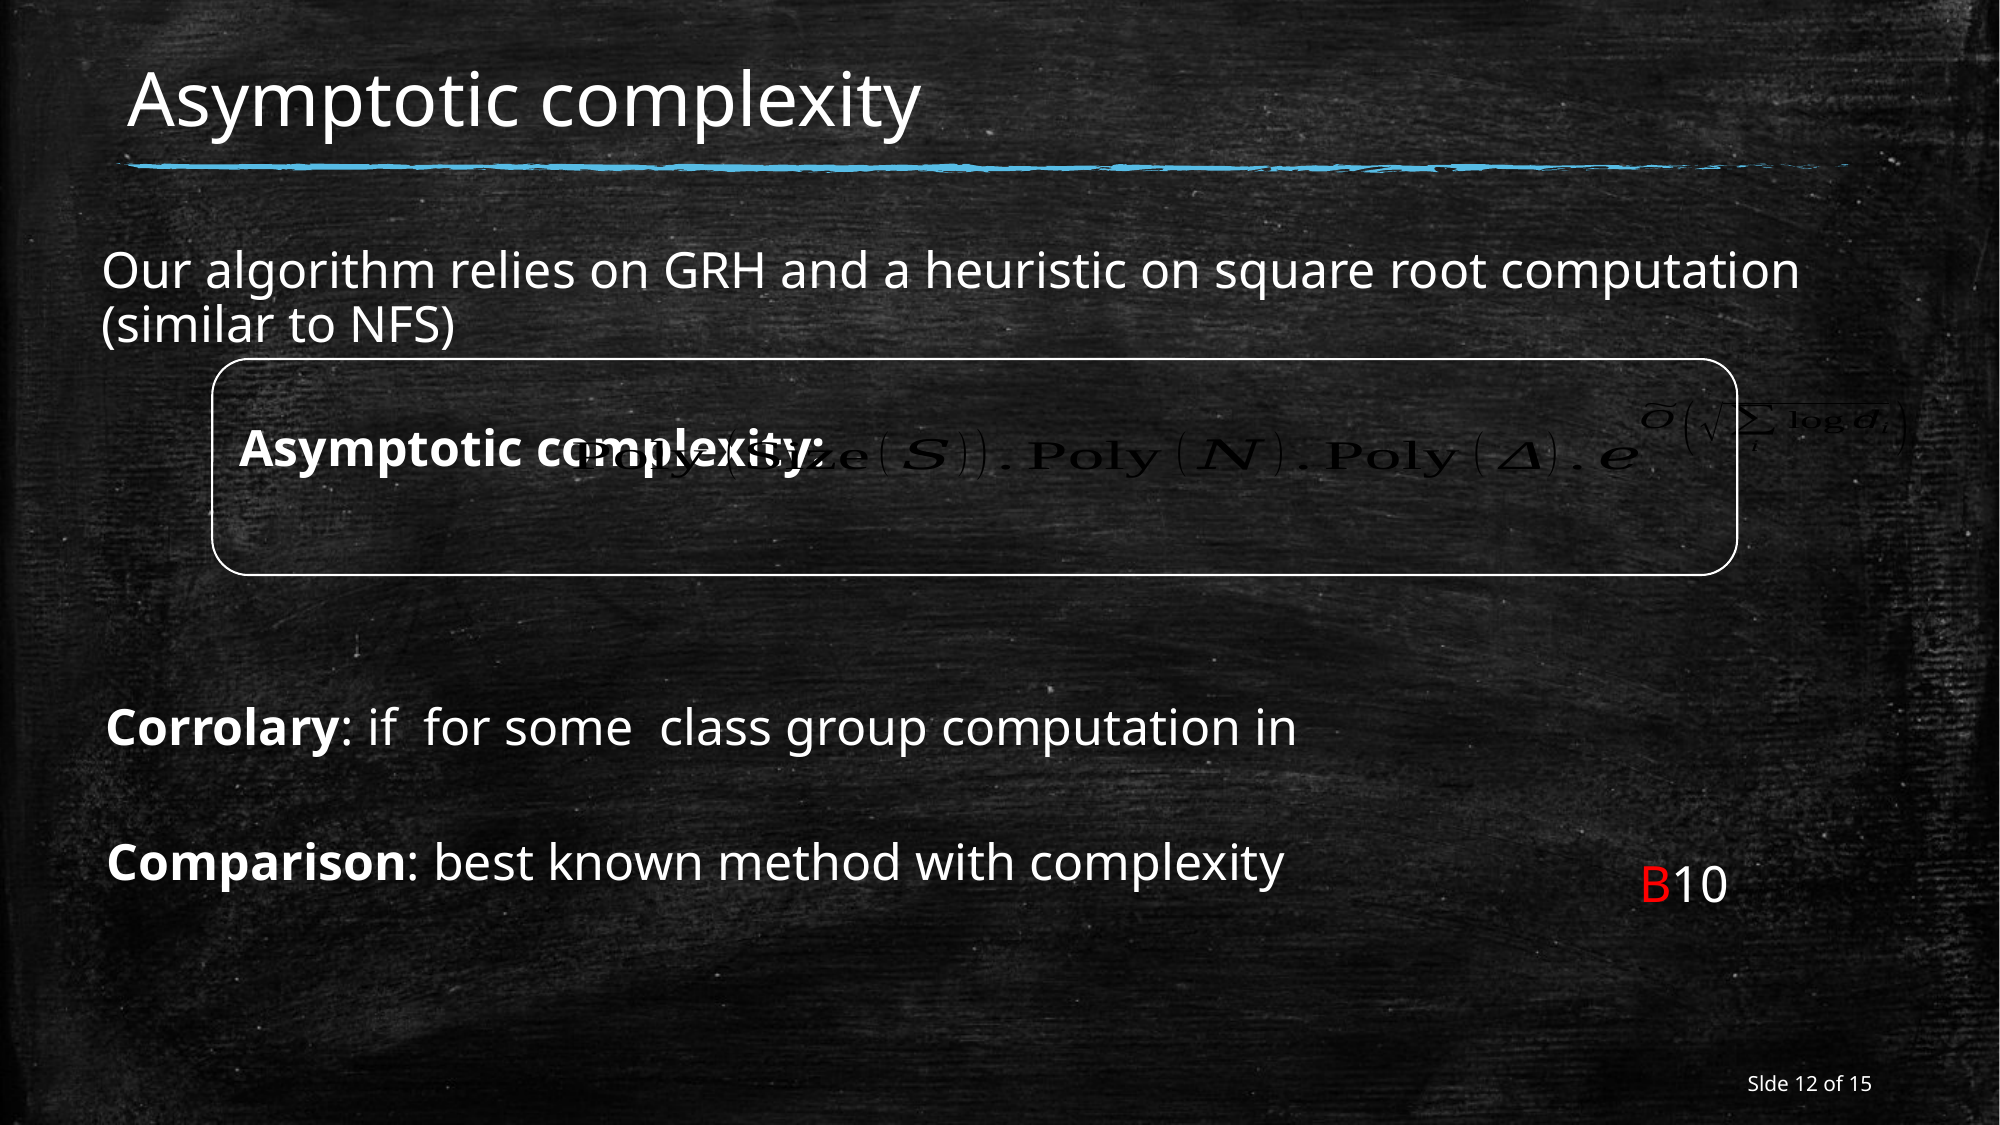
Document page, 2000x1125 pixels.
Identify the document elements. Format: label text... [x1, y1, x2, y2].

slide_number Slde 12 of 15 [1699, 1062, 1888, 1108]
text_box Our algorithm relies on GRH and a heuristic on square root computation (similar to NFS) [87, 238, 1950, 361]
text_box B10 [1624, 851, 1850, 921]
title Asymptotic complexity [112, 24, 1888, 150]
text_box [211, 357, 1739, 577]
